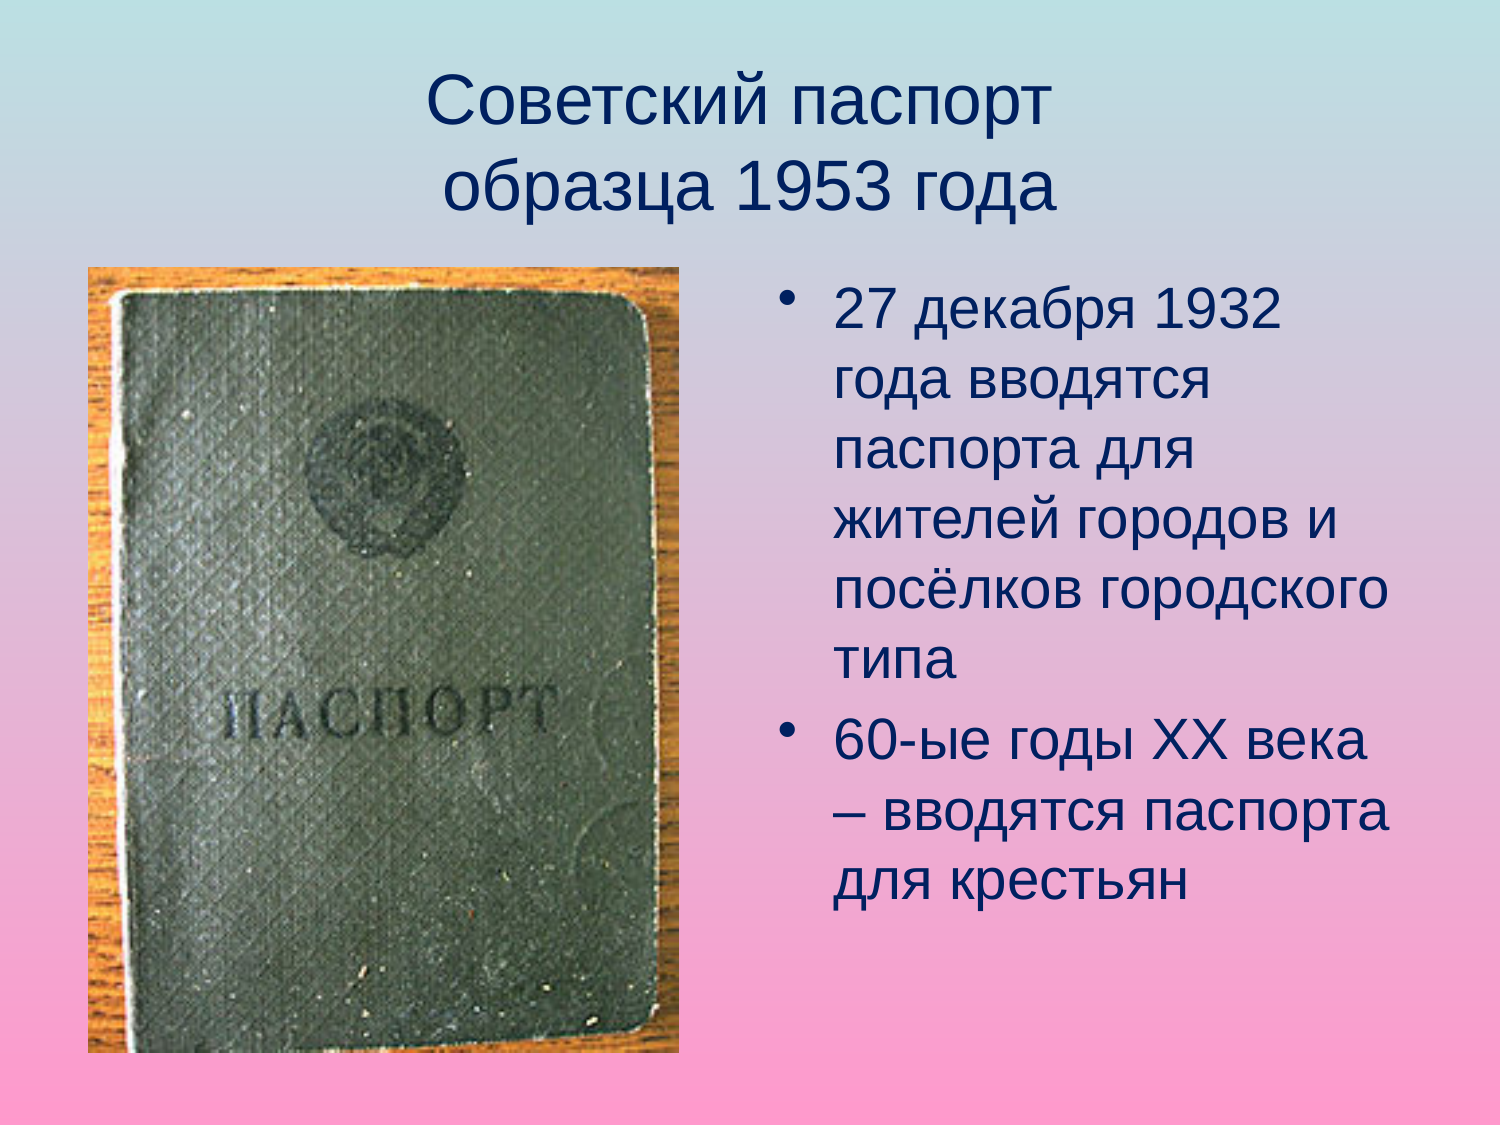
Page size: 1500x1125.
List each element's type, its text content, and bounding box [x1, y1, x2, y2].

title Советский паспорт образца 1953 года [74, 44, 1426, 233]
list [88, 266, 679, 1053]
list 27 декабря 1932 года вводятся паспорта для жителей городов и посёлков городского типа 60-ые годы XX века – вводятся паспорта для крестьян [762, 262, 1426, 1006]
